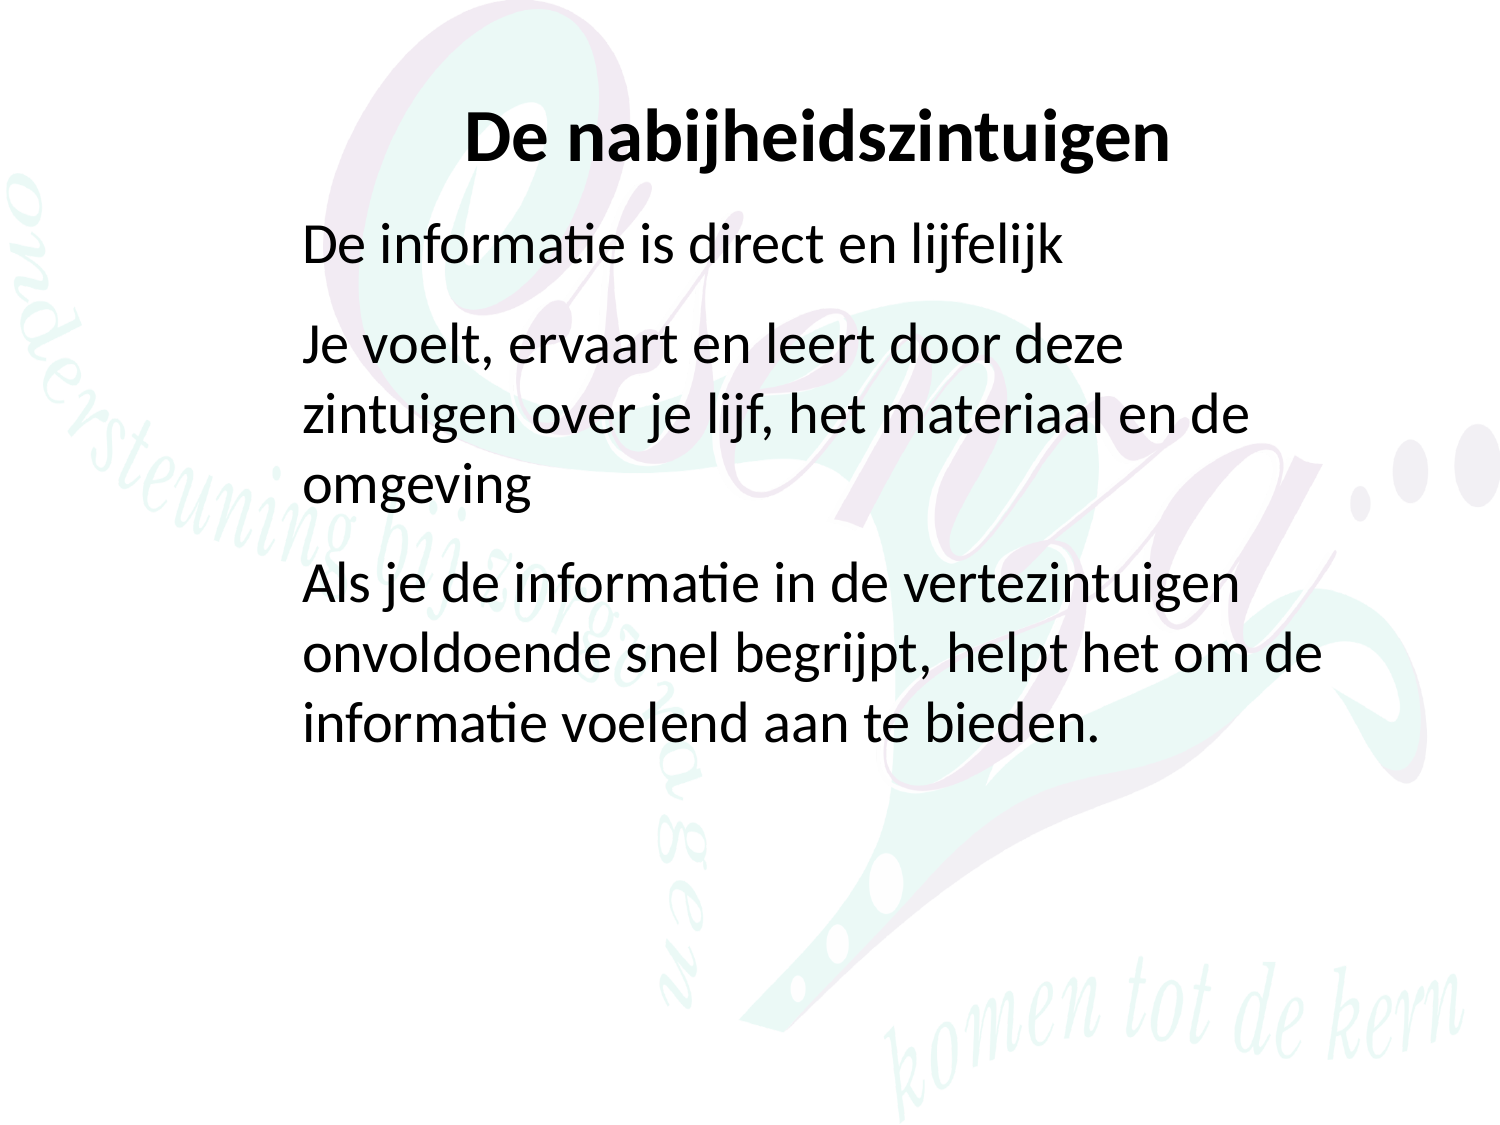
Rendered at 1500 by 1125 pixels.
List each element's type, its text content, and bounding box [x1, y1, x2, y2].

text_box De nabijheidszintuigen De informatie is direct en lijfelijk Je voelt, ervaart en leert door deze zintuigen over je lijf, het materiaal en de omgeving Als je de informatie in de vertezintuigen onvoldoende snel begrijpt, helpt het om de informatie voelend aan te bieden. [287, 79, 1350, 1017]
